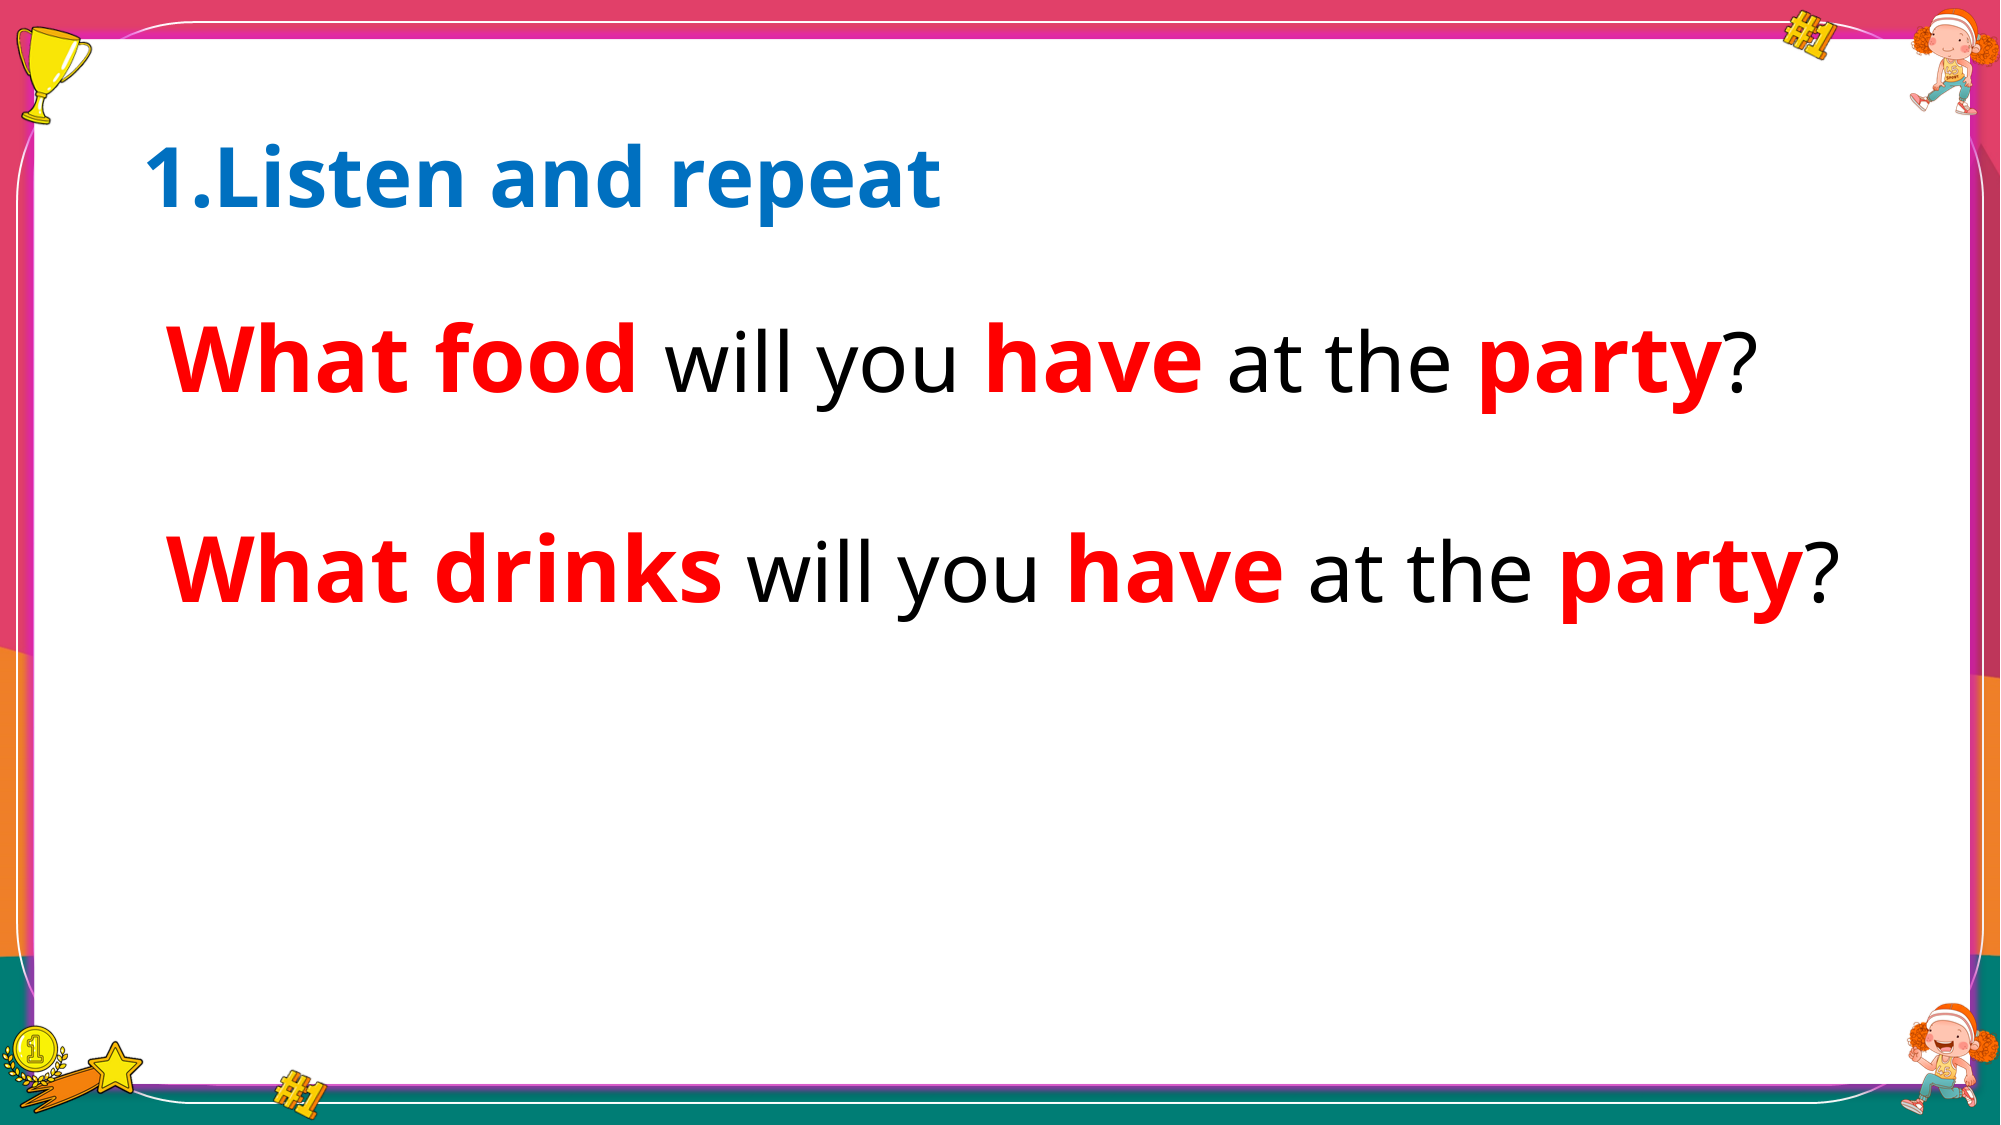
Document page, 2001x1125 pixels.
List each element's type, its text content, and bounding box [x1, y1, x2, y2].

text_box What food will you have at the party? What drinks will you have at the party? [151, 293, 1856, 628]
text_box 1.Listen and repeat [128, 116, 1113, 232]
picture [0, 0, 2001, 1125]
